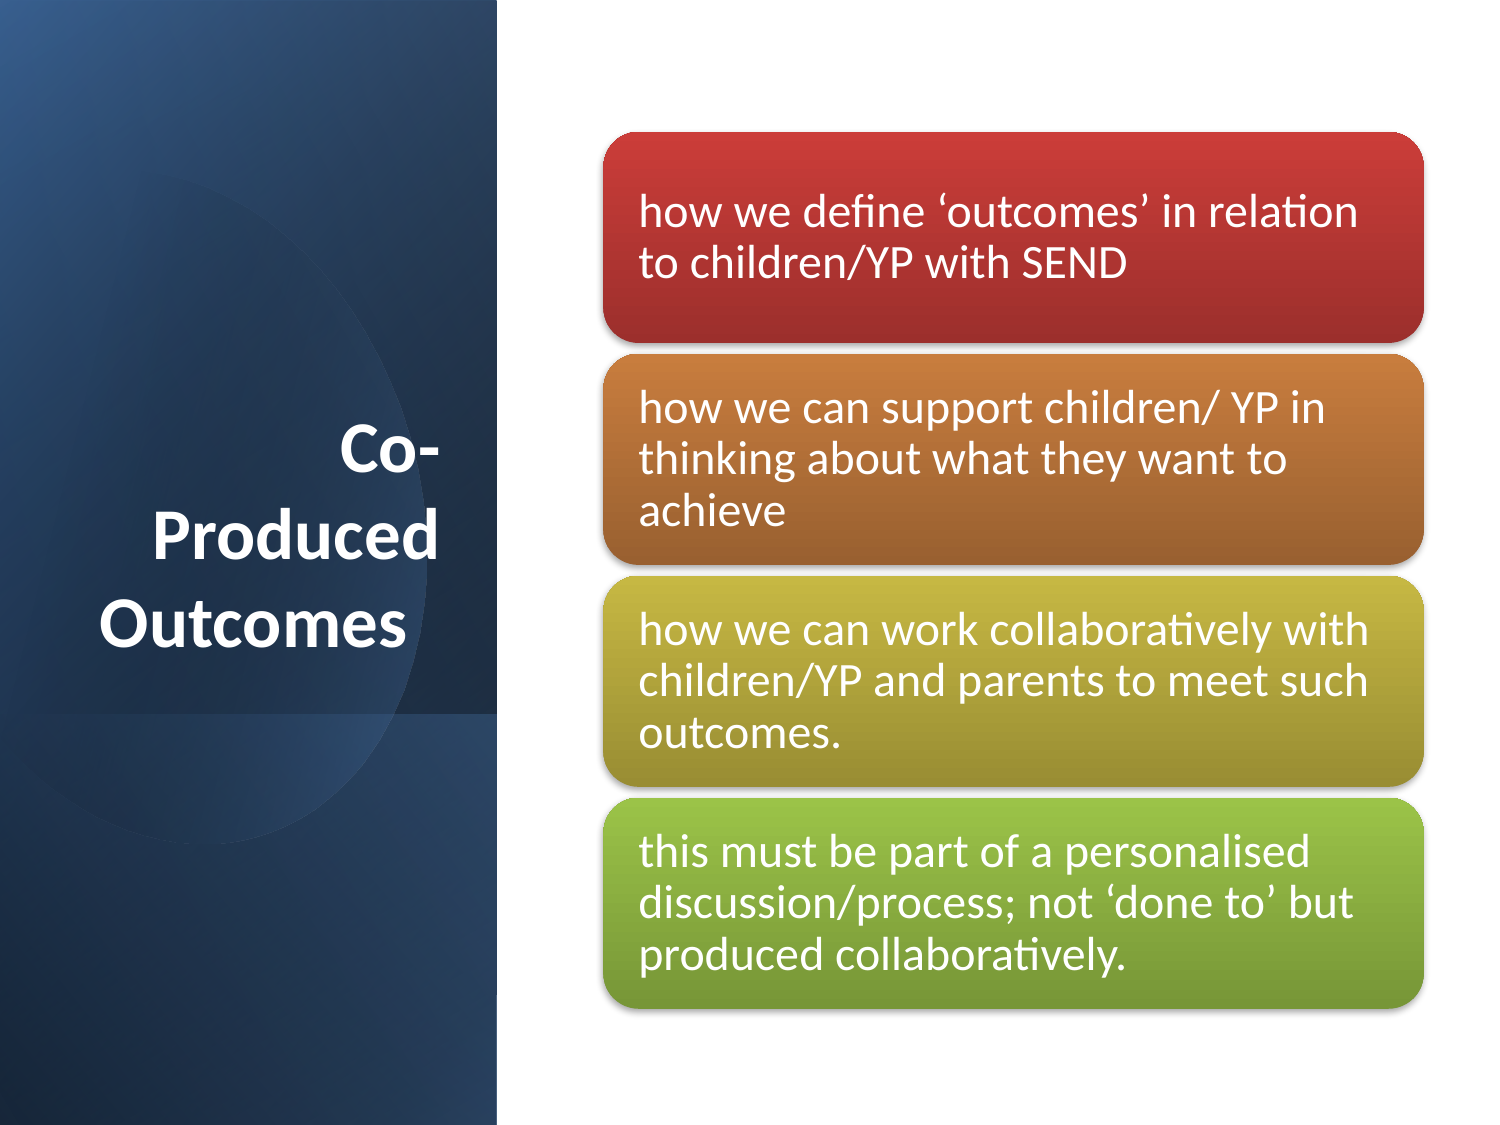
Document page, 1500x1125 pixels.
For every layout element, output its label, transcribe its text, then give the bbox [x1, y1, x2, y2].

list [603, 122, 1424, 1018]
text_box [499, 0, 1500, 1125]
title Co-Produced Outcomes [72, 276, 456, 670]
text_box [0, 0, 499, 1125]
